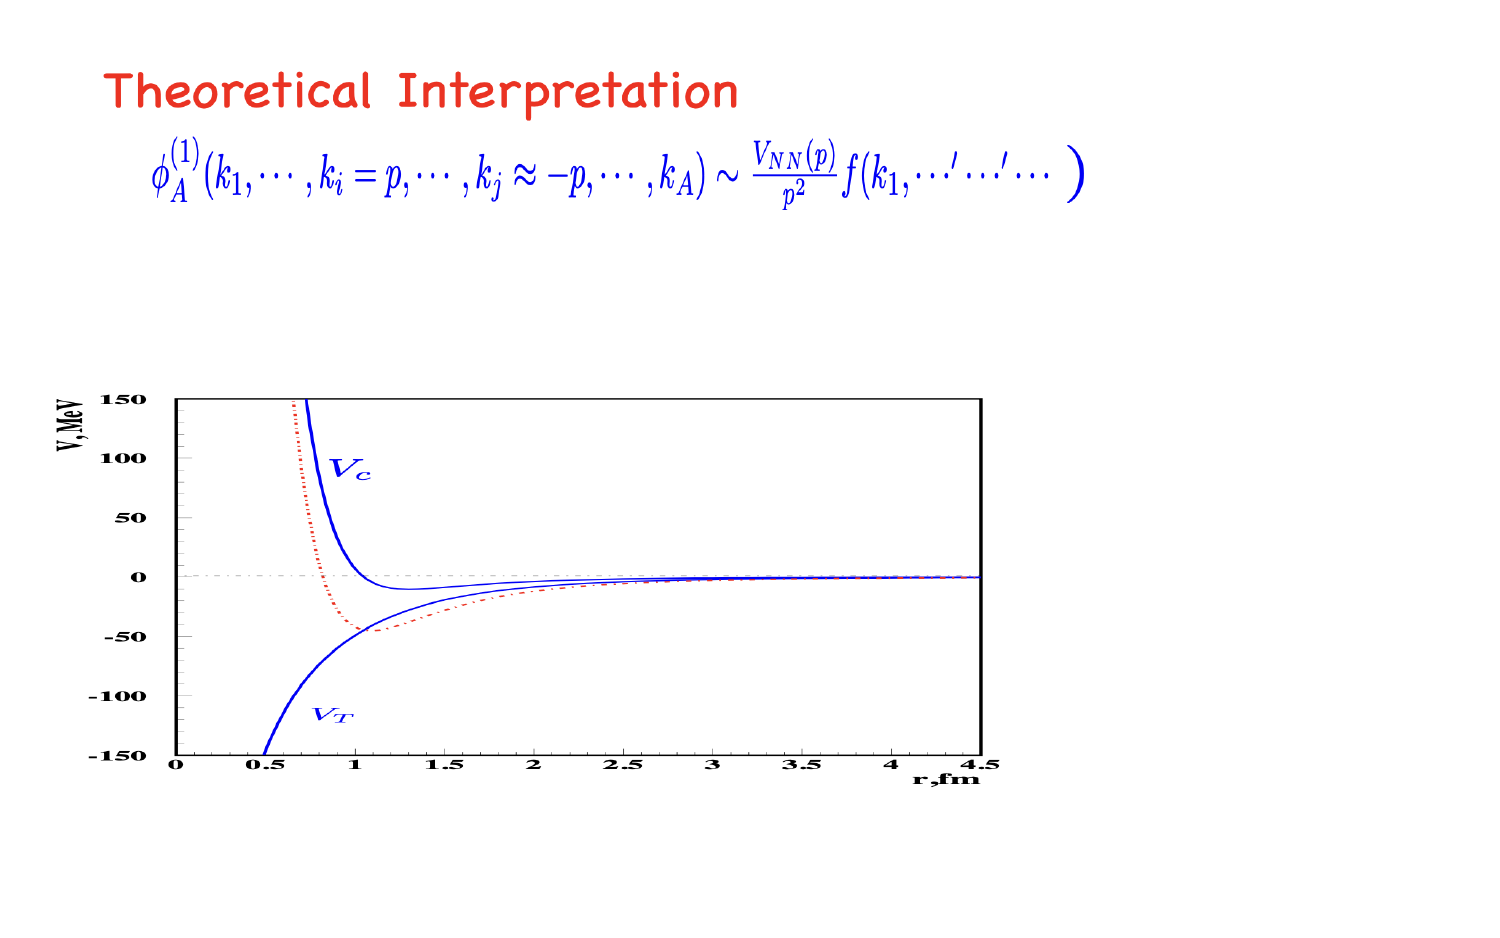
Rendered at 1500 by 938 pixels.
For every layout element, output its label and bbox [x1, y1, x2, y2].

picture [53, 0, 1354, 917]
